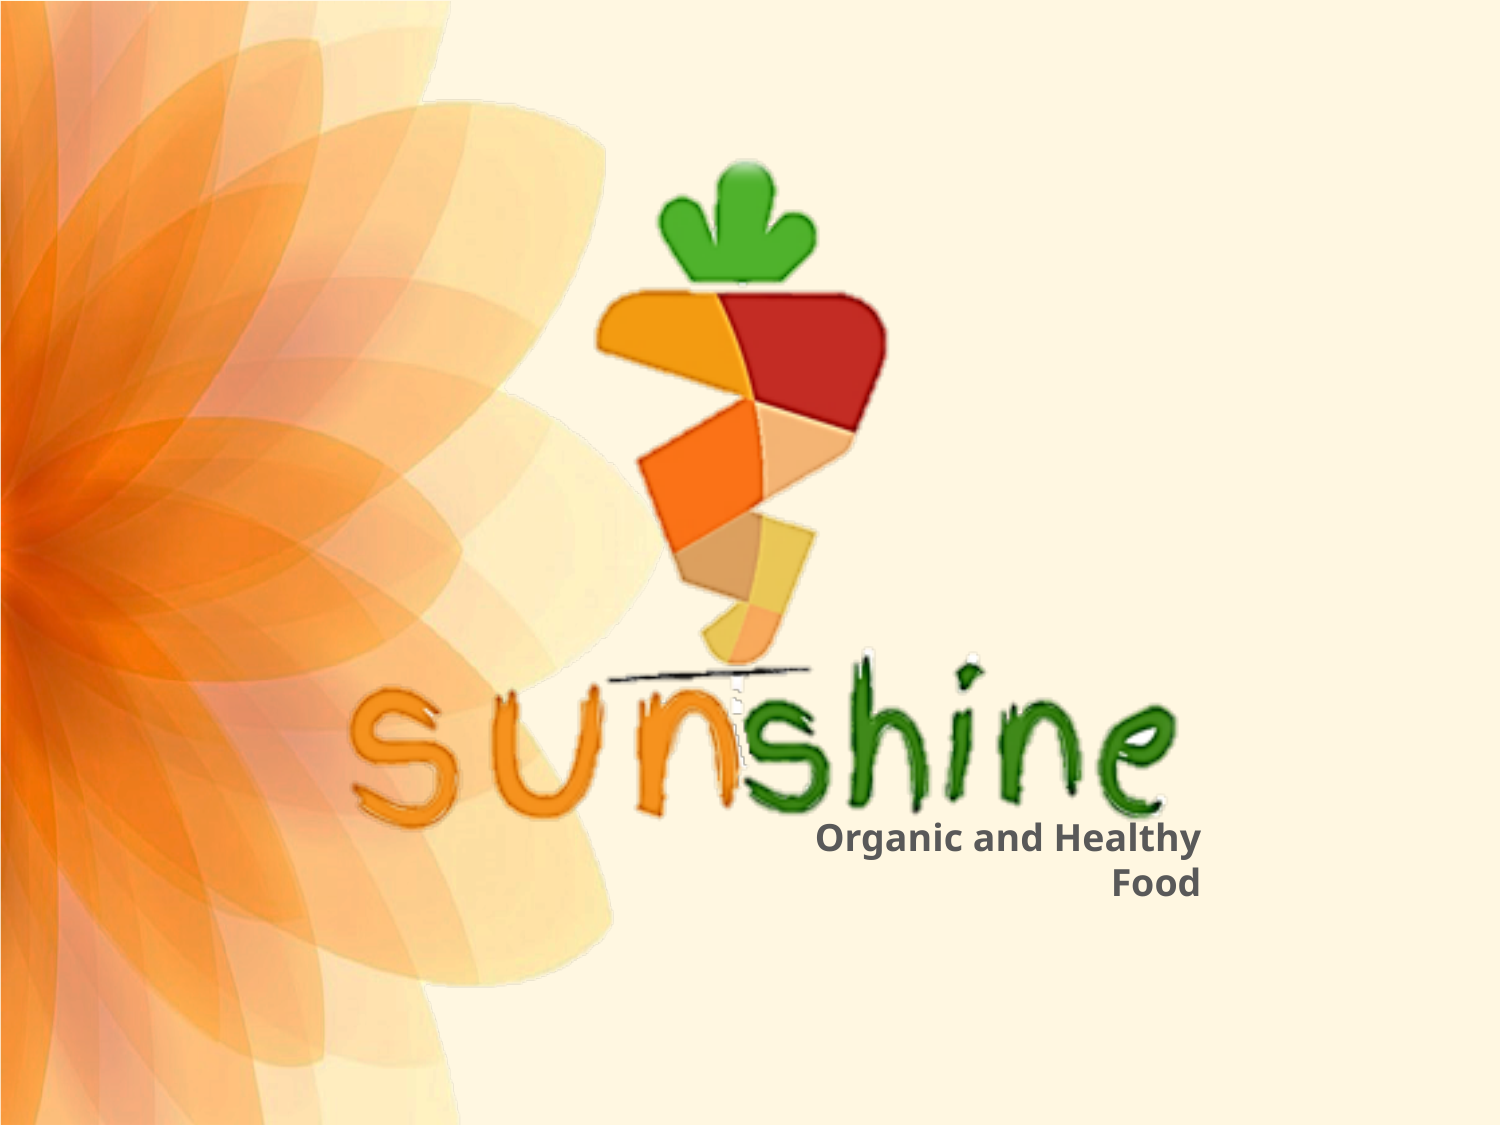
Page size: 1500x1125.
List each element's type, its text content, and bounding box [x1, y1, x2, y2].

text_box Organic and Healthy Food [950, 806, 1217, 912]
picture [0, 2, 1195, 1124]
